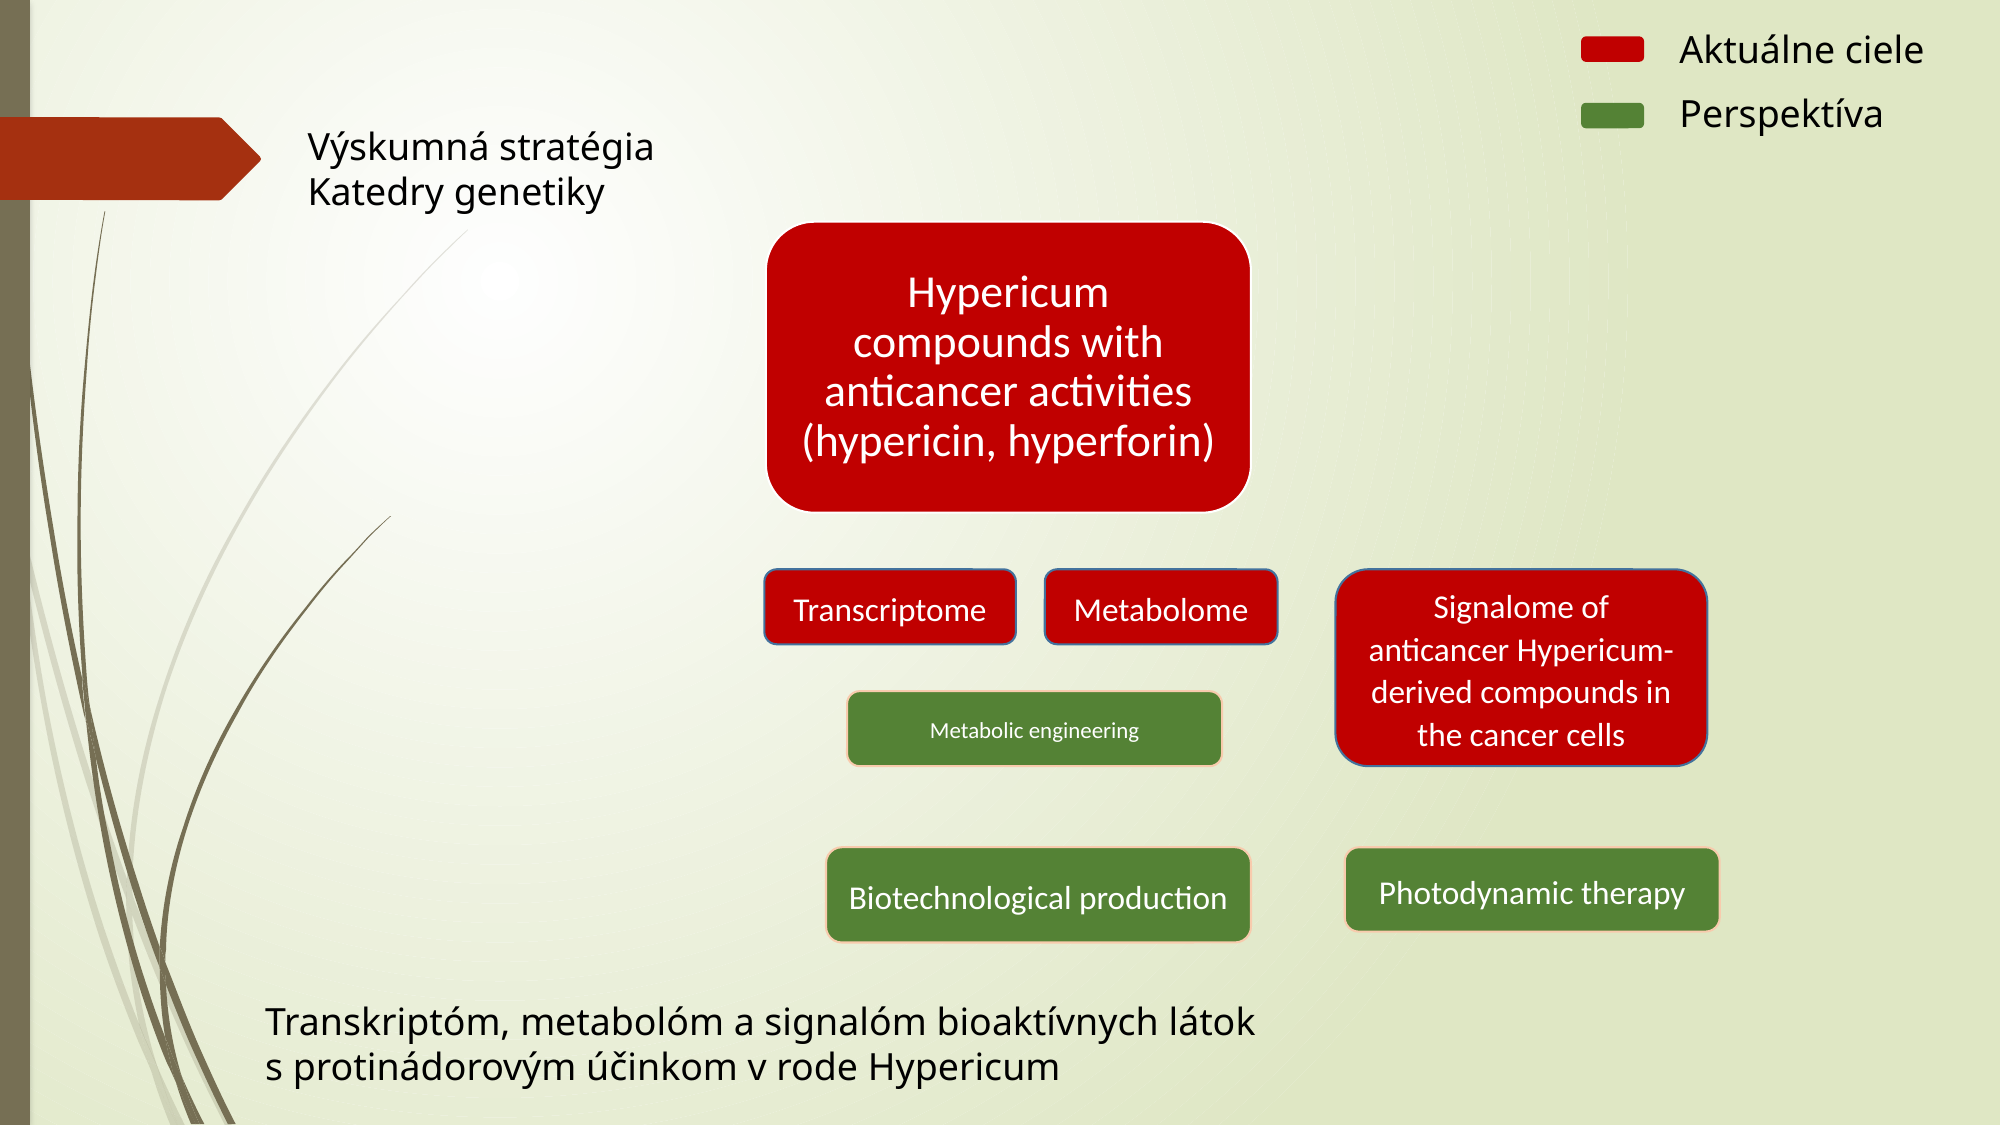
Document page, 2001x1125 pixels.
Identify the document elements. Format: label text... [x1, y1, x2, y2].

text_box Biotechnological production [826, 847, 1252, 943]
text_box [1582, 37, 1644, 61]
text_box Transcriptome [764, 569, 1016, 645]
text_box Metabolic engineering [847, 691, 1223, 767]
text_box [1582, 103, 1644, 128]
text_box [765, 221, 1252, 513]
text_box Metabolome [1044, 569, 1278, 645]
text_box Výskumná stratégia Katedry genetiky [292, 115, 848, 221]
text_box Transkriptóm, metabolóm a signalóm bioaktívnych látok s protinádorovým účinkom v rode Hypericum [250, 990, 1282, 1096]
text_box Perspektíva [1664, 82, 1912, 143]
text_box Photodynamic therapy [1344, 847, 1720, 932]
text_box Aktuálne ciele [1664, 18, 2000, 79]
text_box Signalome of anticancer Hypericum-derived compounds in the cancer cells [1335, 569, 1708, 767]
